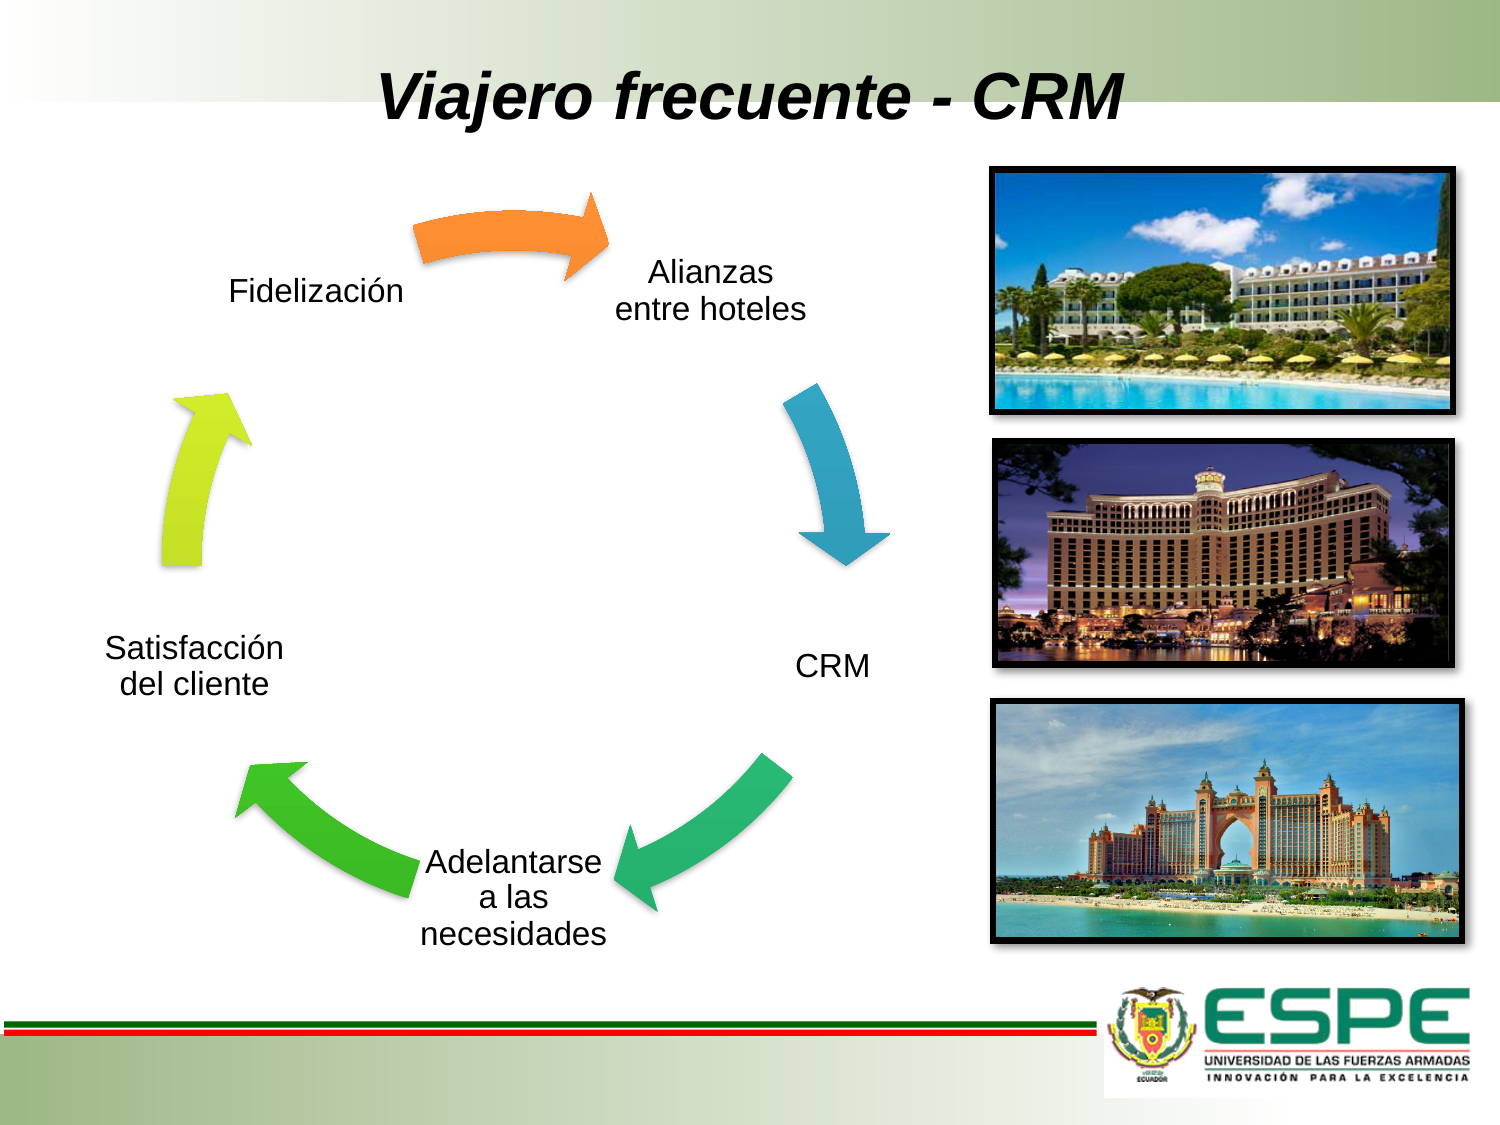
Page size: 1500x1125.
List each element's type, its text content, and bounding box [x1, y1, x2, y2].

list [74, 184, 953, 1000]
picture [1104, 976, 1483, 1098]
picture [995, 172, 1450, 410]
title Viajero frecuente - CRM [75, 45, 1425, 138]
picture [997, 444, 1449, 662]
picture [995, 703, 1460, 938]
